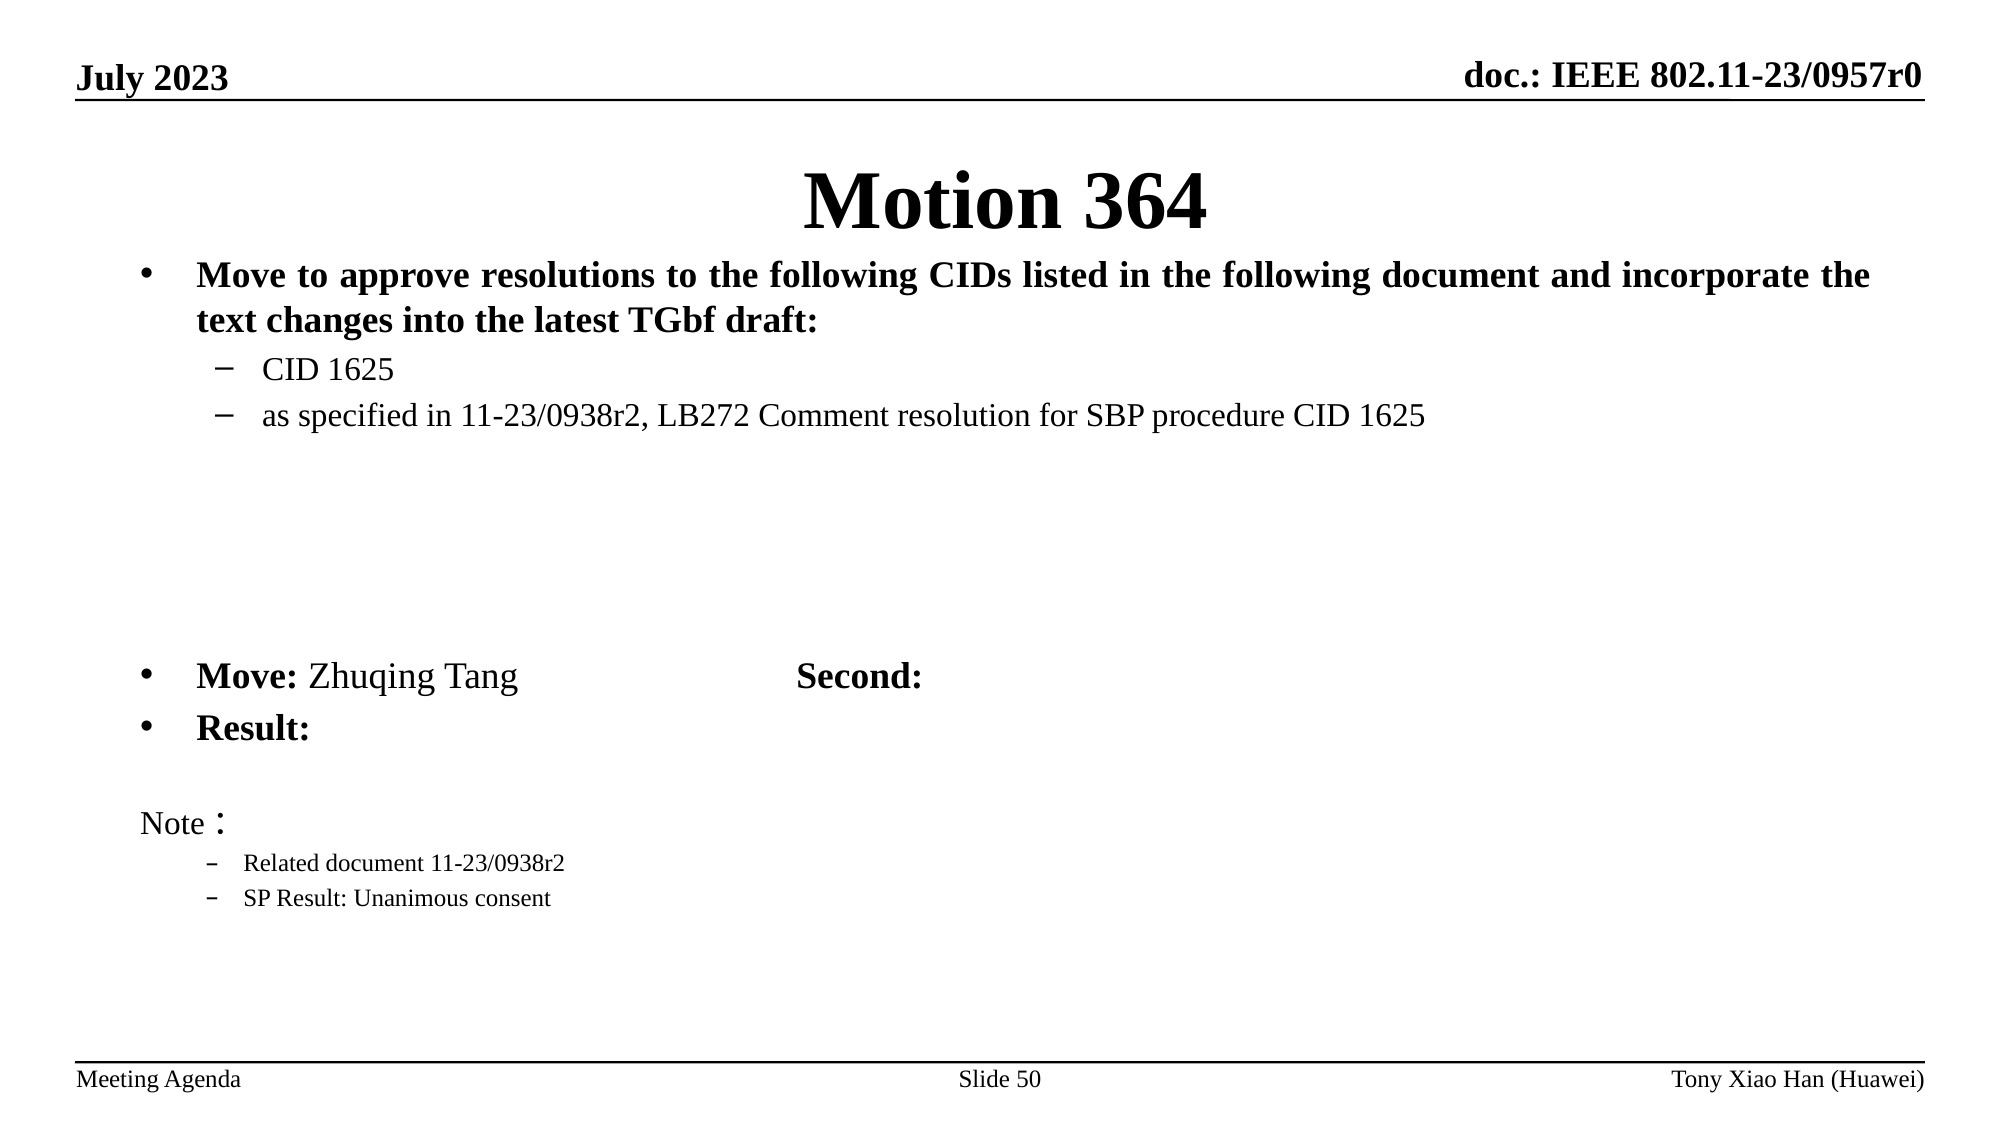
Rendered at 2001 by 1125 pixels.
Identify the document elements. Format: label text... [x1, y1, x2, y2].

text_box Move to approve resolutions to the following CIDs listed in the following document and incorporate the text changes into the latest TGbf draft: CID 1625 as specified in 11-23/0938r2, LB272 Comment resolution for SBP procedure CID 1625 Move: Zhuqing Tang Second: Result: Note： Related document 11-23/0938r2 SP Result: Unanimous consent [125, 212, 1888, 900]
text_box Motion 364 [368, 137, 1644, 212]
